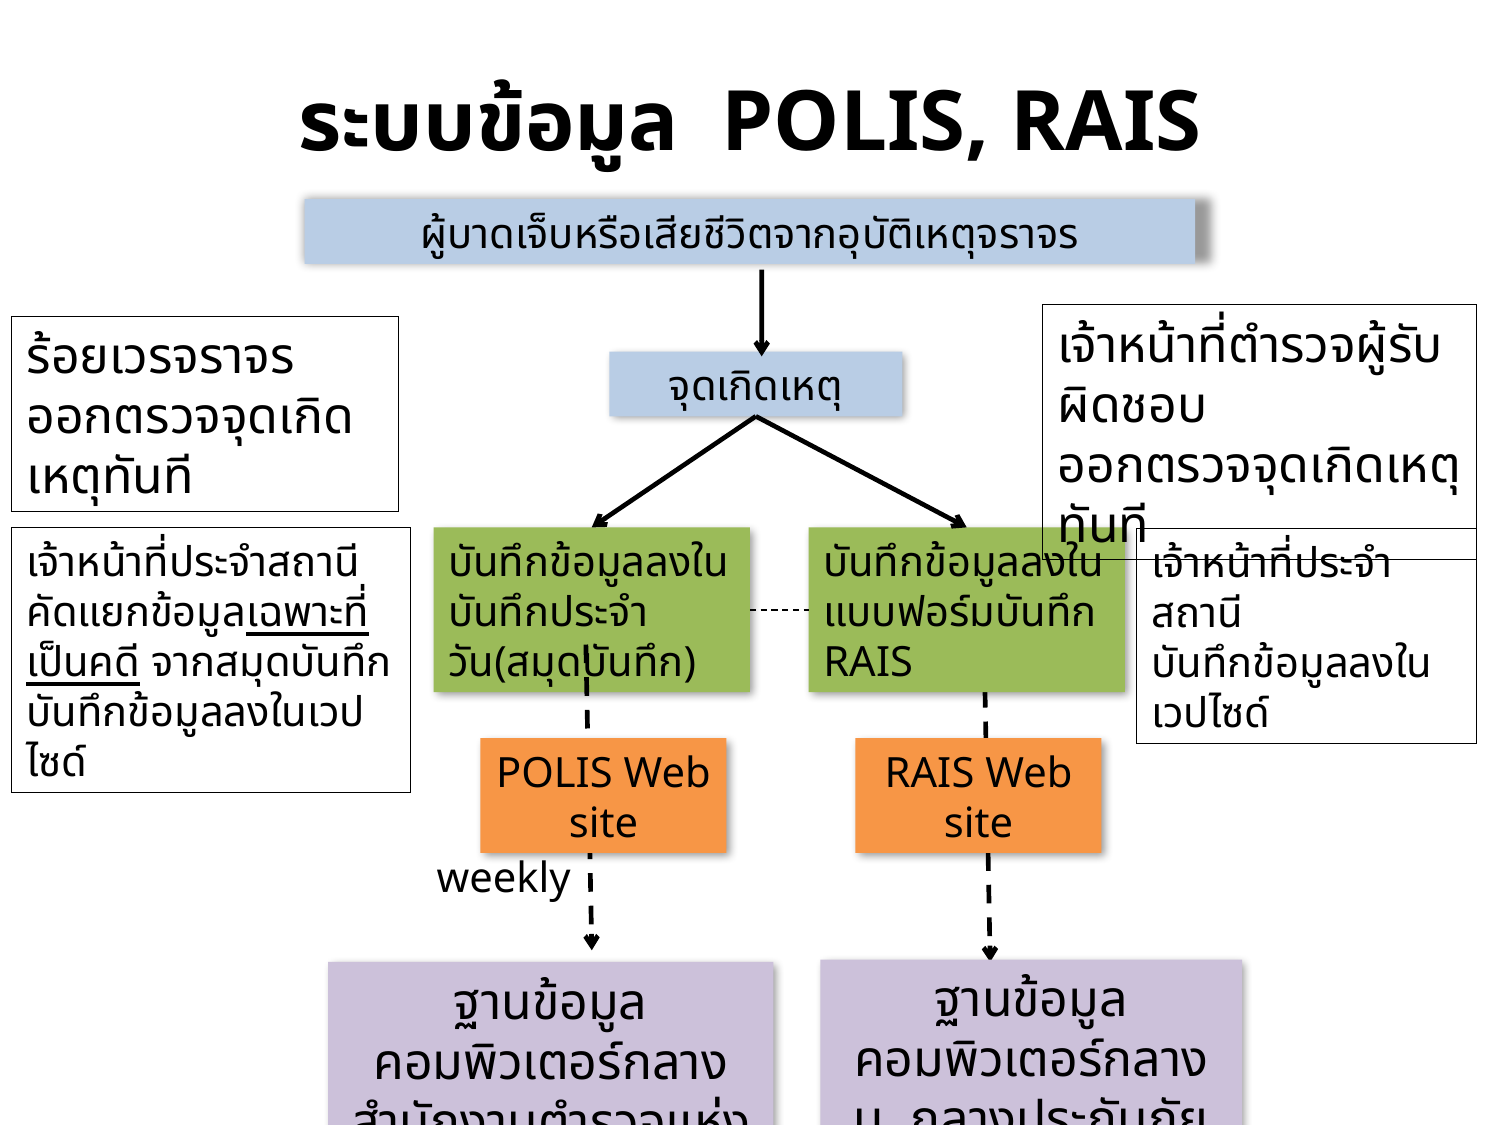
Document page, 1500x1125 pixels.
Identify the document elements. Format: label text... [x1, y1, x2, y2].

text_box บันทึกข้อมูลลงในแบบฟอร์มบันทึก RAIS [808, 527, 1125, 693]
text_box RAIS Web site [855, 821, 1102, 853]
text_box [834, 805, 1141, 813]
text_box บันทึกข้อมูลลงในบันทึกประจำวัน(สมุดบันทึก) [433, 527, 750, 693]
text_box เจ้าหน้าที่ตำรวจผู้รับผิดชอบ ออกตรวจจุดเกิดเหตุทันที [1042, 304, 1477, 560]
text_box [435, 794, 742, 801]
text_box จุดเกิดเหตุ [609, 351, 903, 417]
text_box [806, 366, 917, 578]
text_box RAIS Web site [855, 738, 1102, 804]
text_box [618, 389, 730, 555]
text_box ผู้บาดเจ็บหรือเสียชีวิตจากอุบัติเหตุจราจร [304, 199, 1196, 264]
text_box เจ้าหน้าที่ประจำสถานี บันทึกข้อมูลลงในเวปไซด์ [1136, 528, 1477, 744]
text_box เจ้าหน้าที่ประจำสถานี คัดแยกข้อมูลเฉพาะที่เป็นคดี จากสมุดบันทึก บันทึกข้อมูลลงในเวปไซด์ [11, 527, 411, 793]
text_box ฐานข้อมูลคอมพิวเตอร์กลาง บ. กลางประกันภัย จก. [820, 959, 1243, 1125]
text_box POLIS Web site [480, 738, 727, 792]
text_box weekly [421, 843, 586, 909]
text_box ร้อยเวรจราจร ออกตรวจจุดเกิดเหตุทันที [11, 316, 399, 512]
title ระบบข้อมูล POLIS, RAIS [0, 23, 1500, 211]
text_box POLIS Web site [480, 809, 727, 853]
text_box ฐานข้อมูลคอมพิวเตอร์กลาง สำนักงานตำรวจแห่งชาติ [328, 961, 774, 1125]
